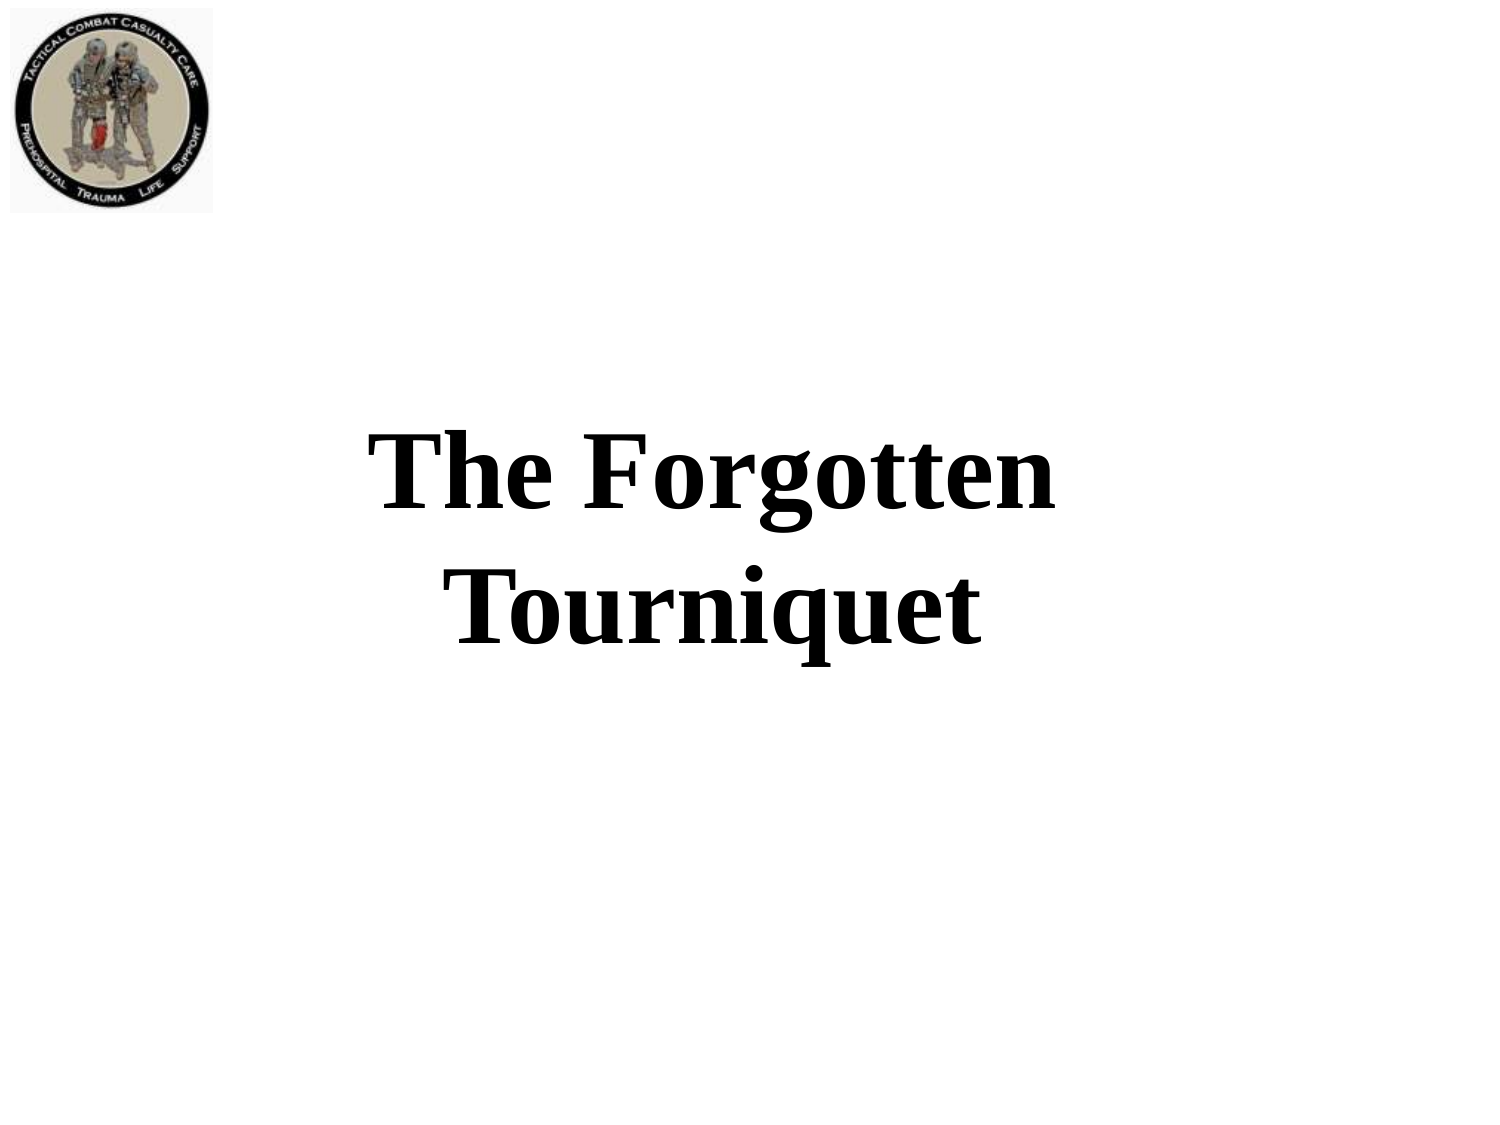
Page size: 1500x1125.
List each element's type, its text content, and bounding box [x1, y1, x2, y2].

title The Forgotten Tourniquet [149, 437, 1276, 626]
picture [10, 8, 213, 213]
